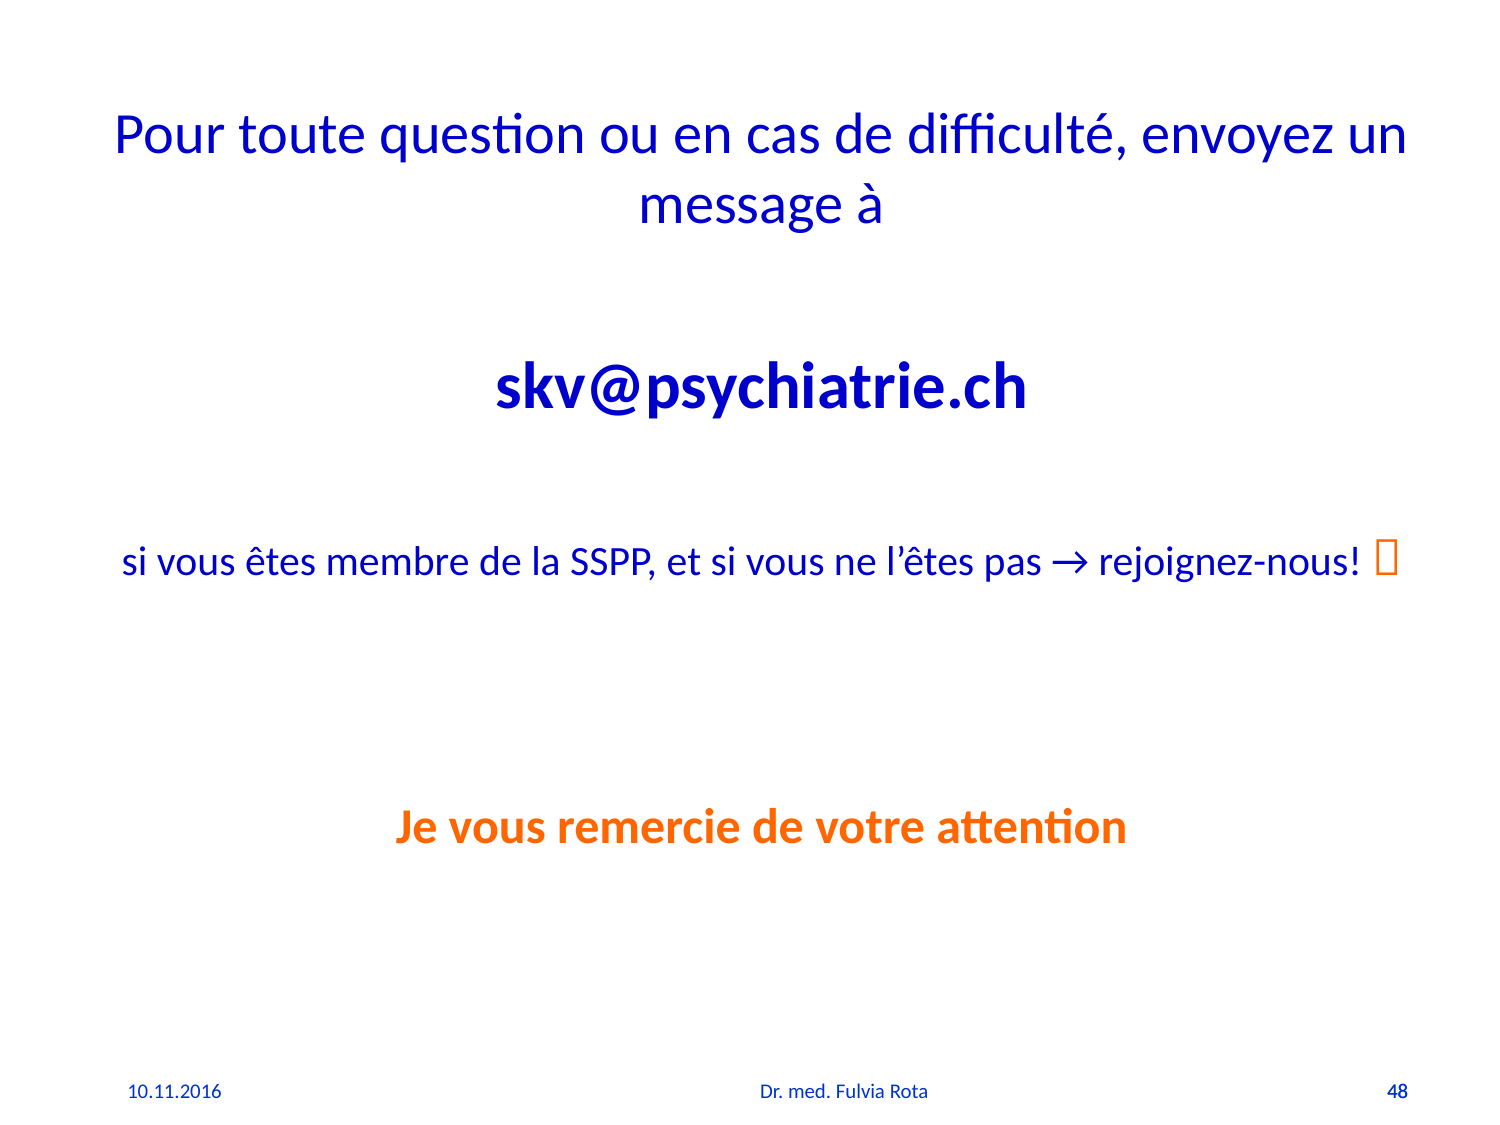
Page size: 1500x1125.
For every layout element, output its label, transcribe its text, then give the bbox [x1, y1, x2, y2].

footer Dr. med. Fulvia Rota [300, 1070, 1389, 1103]
slide_number 48 [1127, 1070, 1424, 1092]
list Pour toute question ou en cas de difficulté, envoyez un message à skv@psychiatrie.ch si vous êtes membre de la SSPP, et si vous ne l’êtes pas → rejoignez-nous!  Je vous remercie de votre attention [76, 87, 1447, 1059]
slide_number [111, 1070, 278, 1102]
